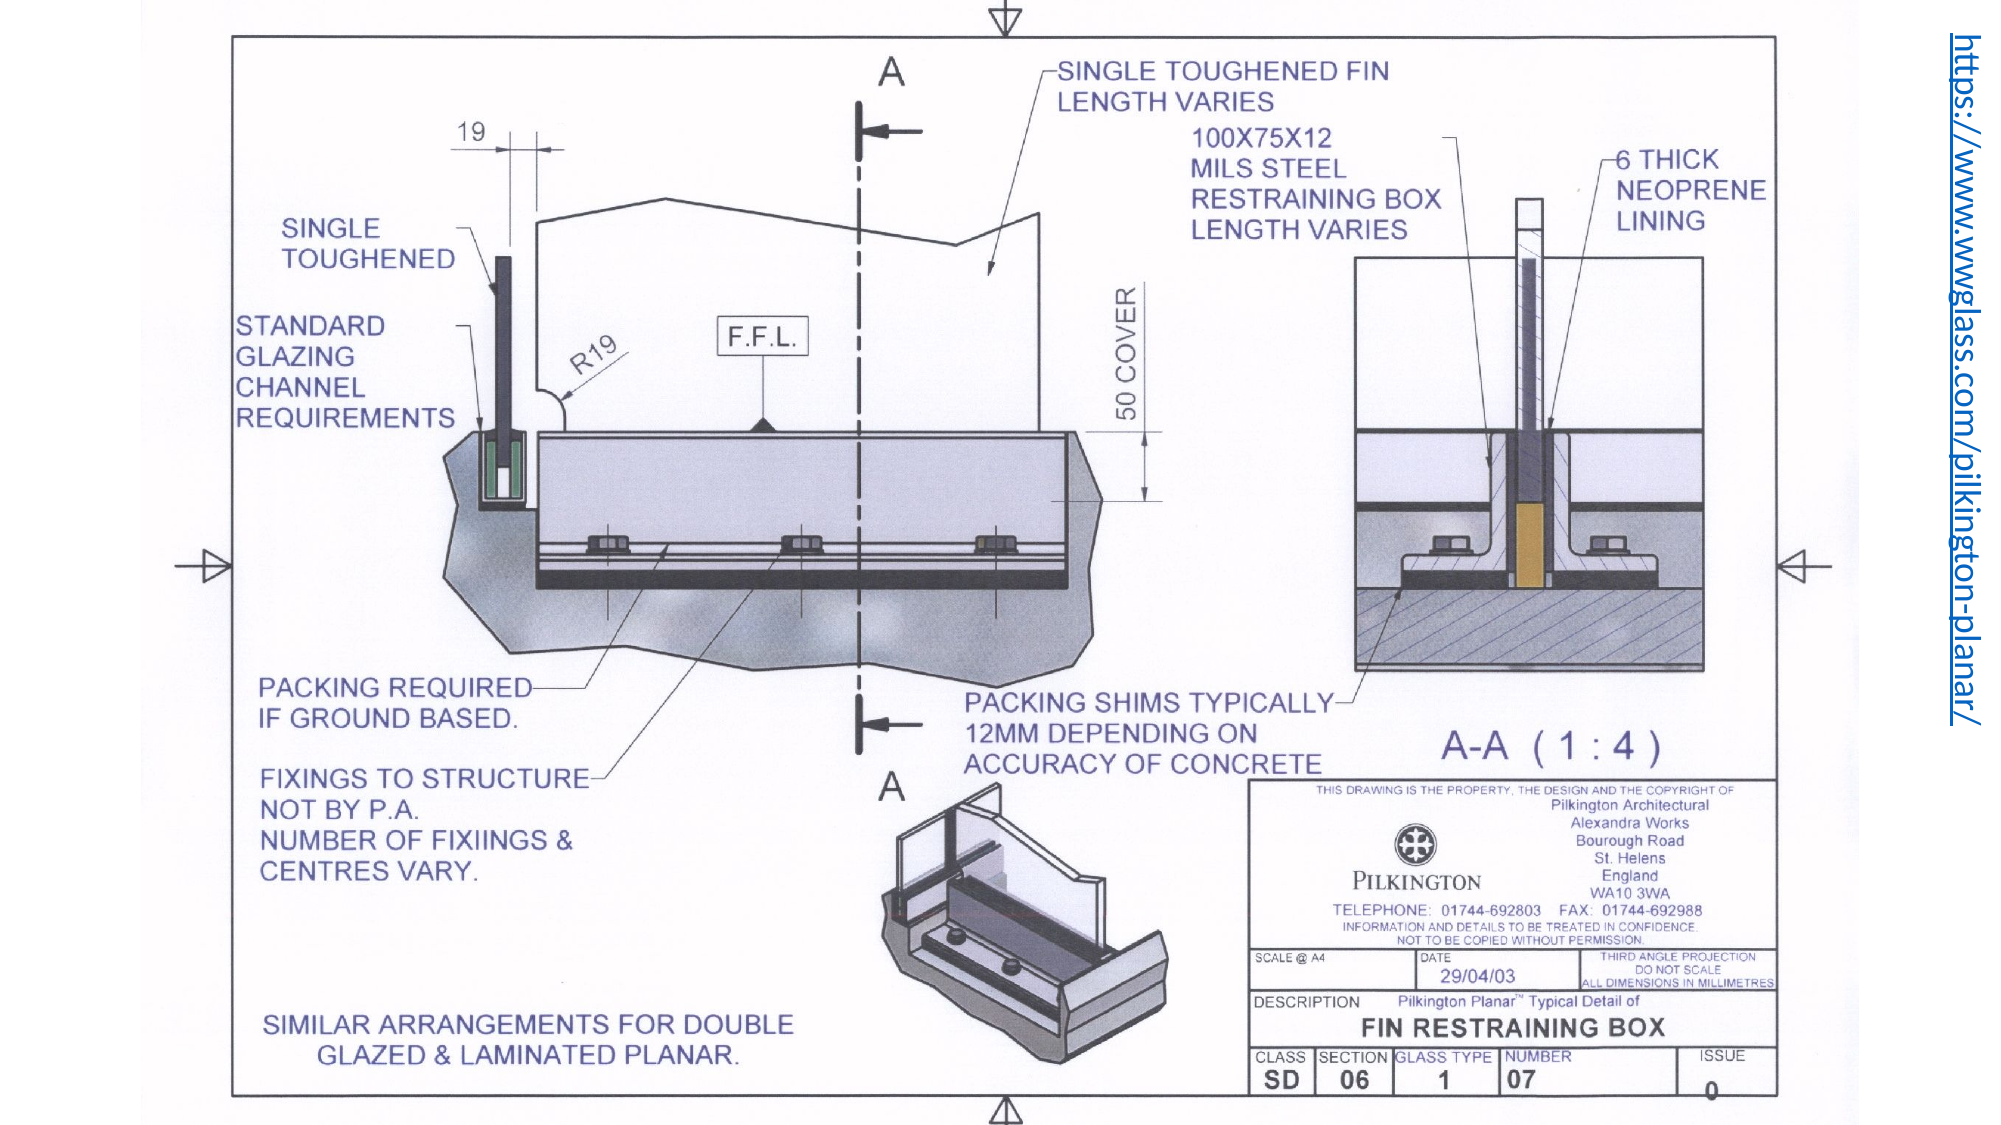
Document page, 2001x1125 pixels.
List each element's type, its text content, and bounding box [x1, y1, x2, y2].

picture [141, 0, 1859, 1125]
text_box https://www.wwglass.com/pilkington-planar/ [1940, 18, 2000, 804]
